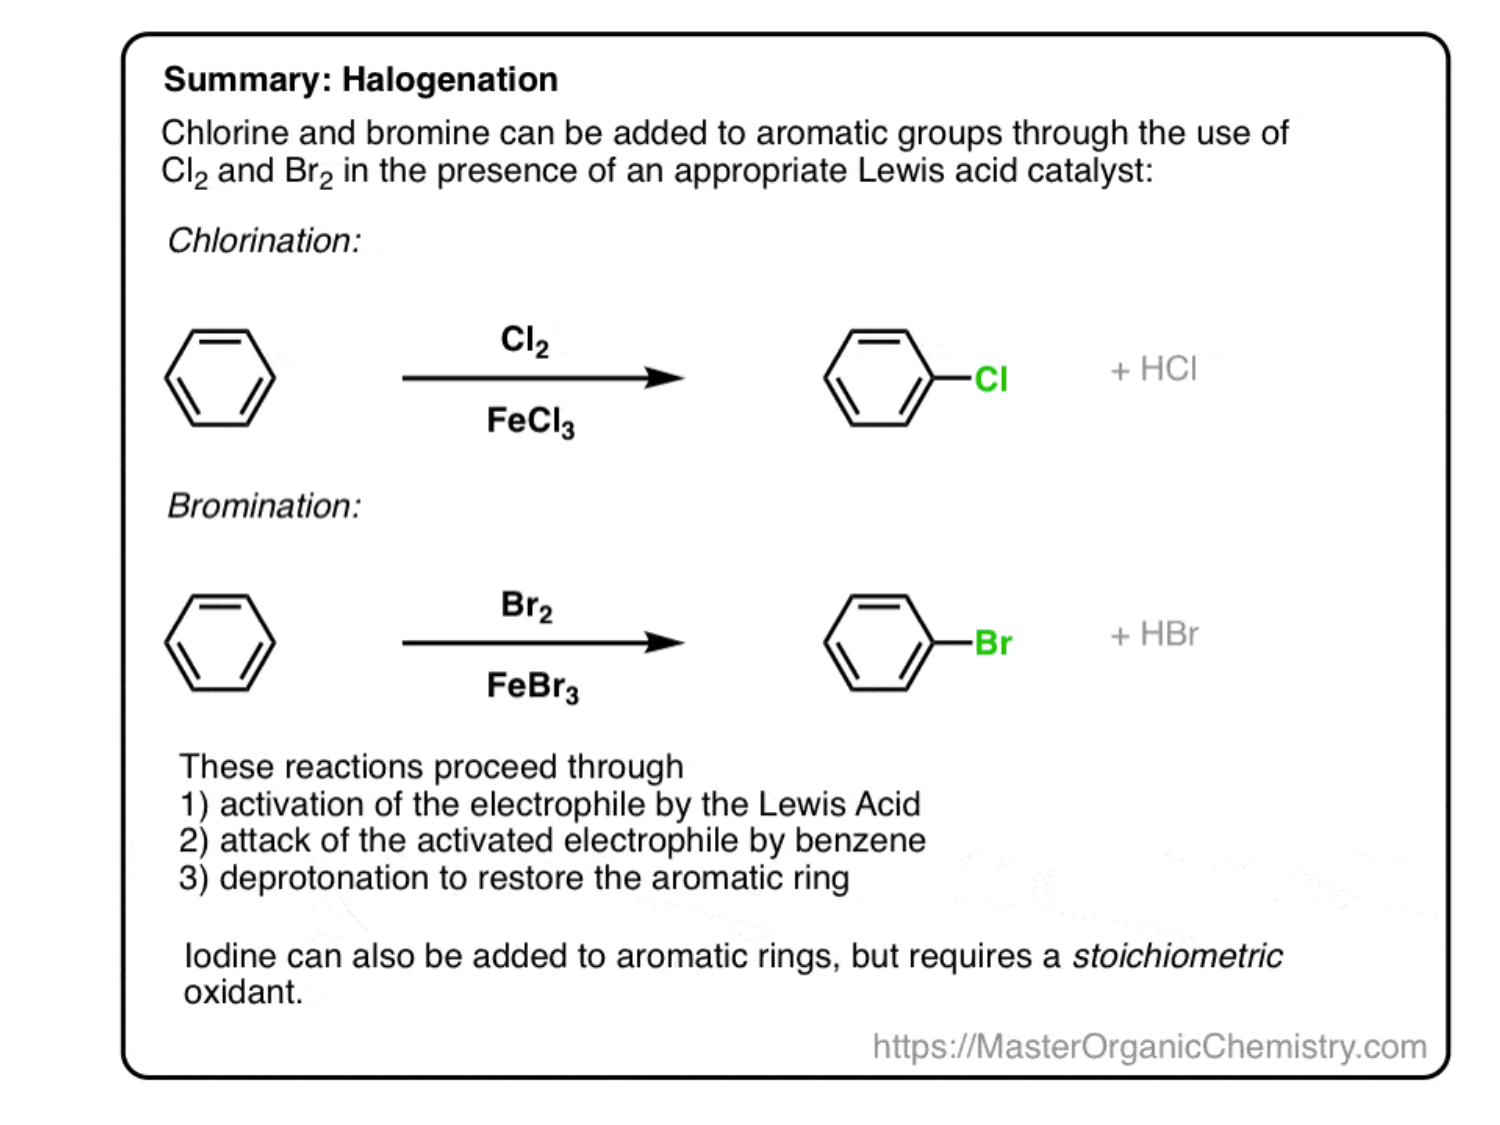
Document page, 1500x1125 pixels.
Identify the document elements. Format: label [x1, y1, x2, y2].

picture [112, 24, 1460, 1088]
